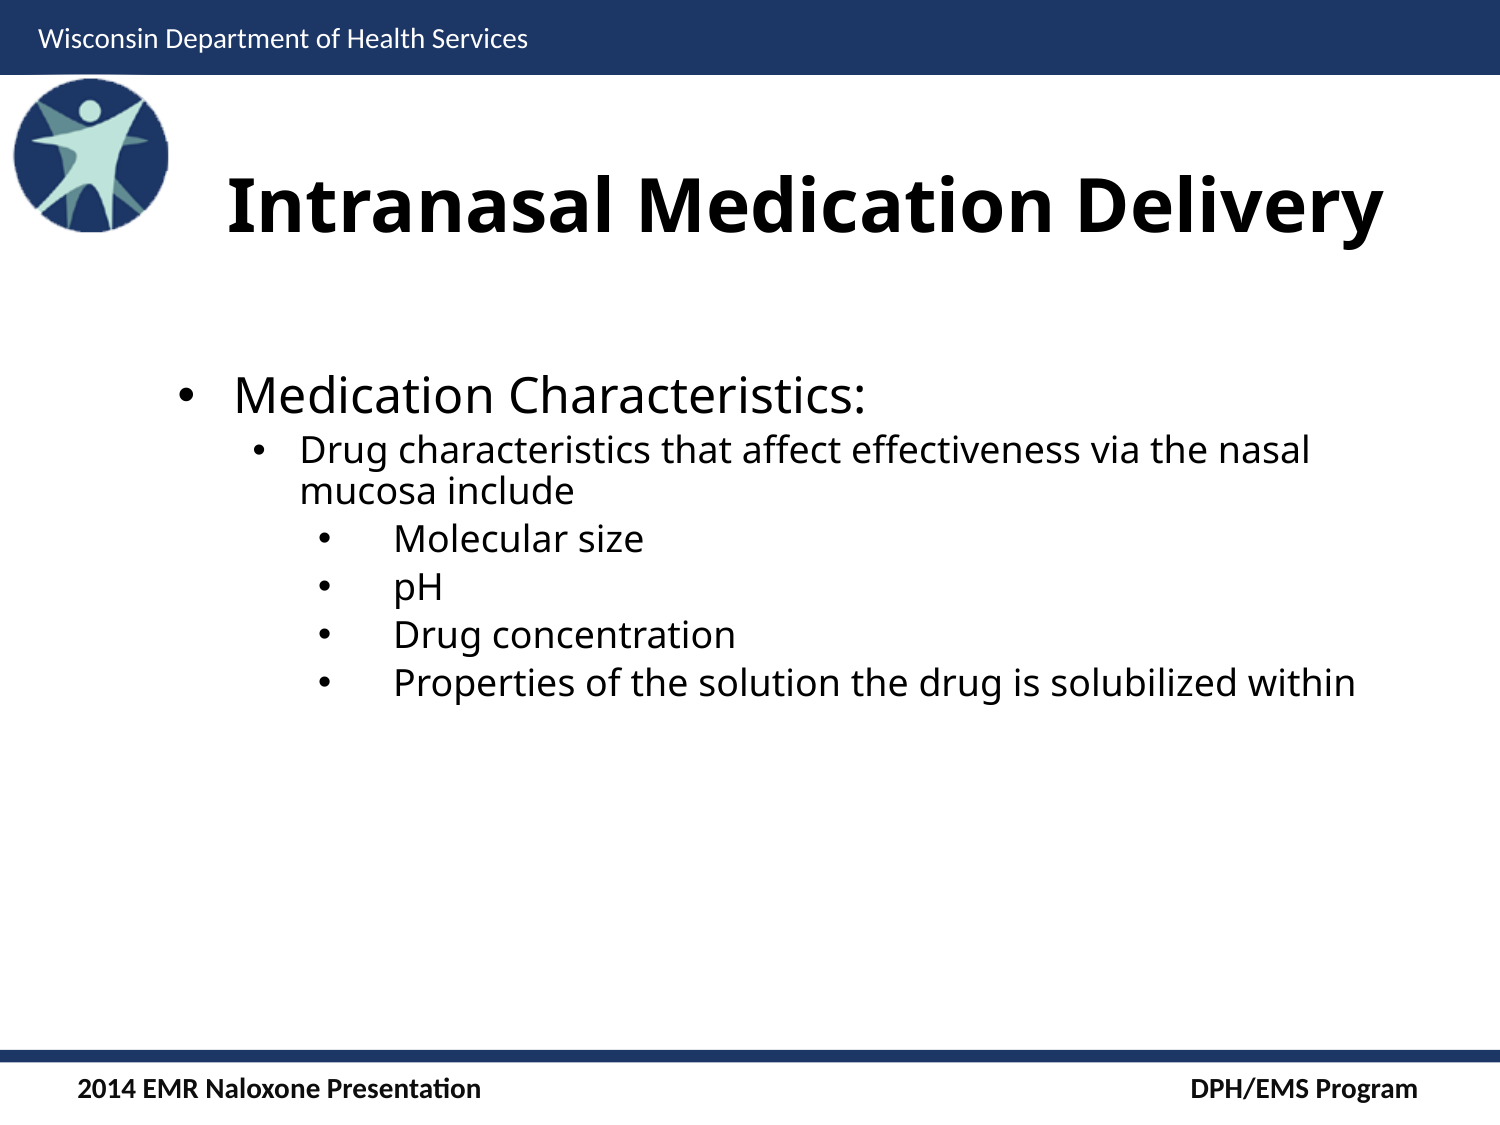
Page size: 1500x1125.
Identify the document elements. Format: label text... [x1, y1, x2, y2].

picture [10, 74, 175, 239]
list Medication Characteristics: Drug characteristics that affect effectiveness via the nasal mucosa include Molecular size pH Drug concentration Properties of the solution the drug is solubilized within [162, 362, 1439, 1013]
title Intranasal Medication Delivery [187, 92, 1425, 313]
